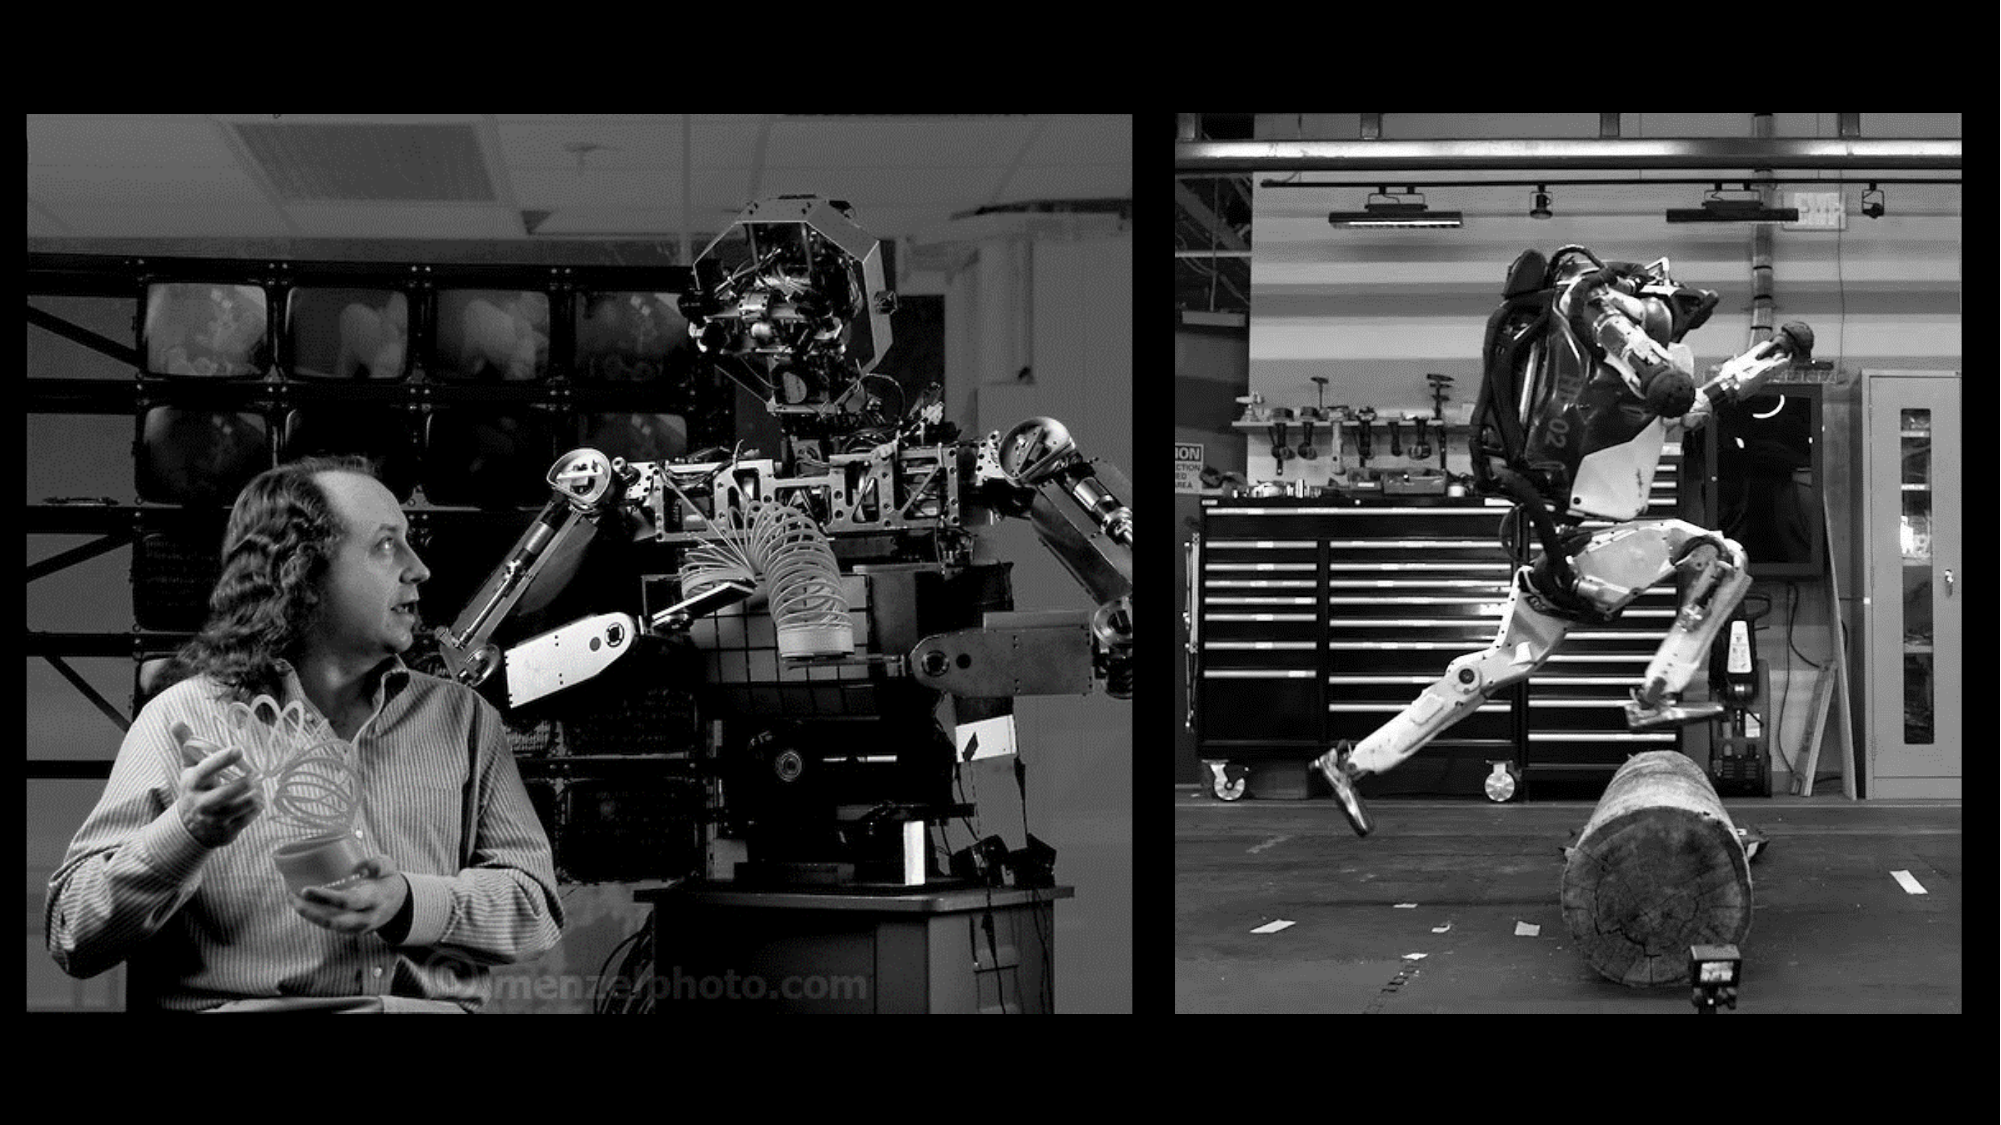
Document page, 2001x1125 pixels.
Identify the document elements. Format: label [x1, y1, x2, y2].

picture [1174, 113, 1962, 1014]
picture [26, 114, 1133, 1014]
